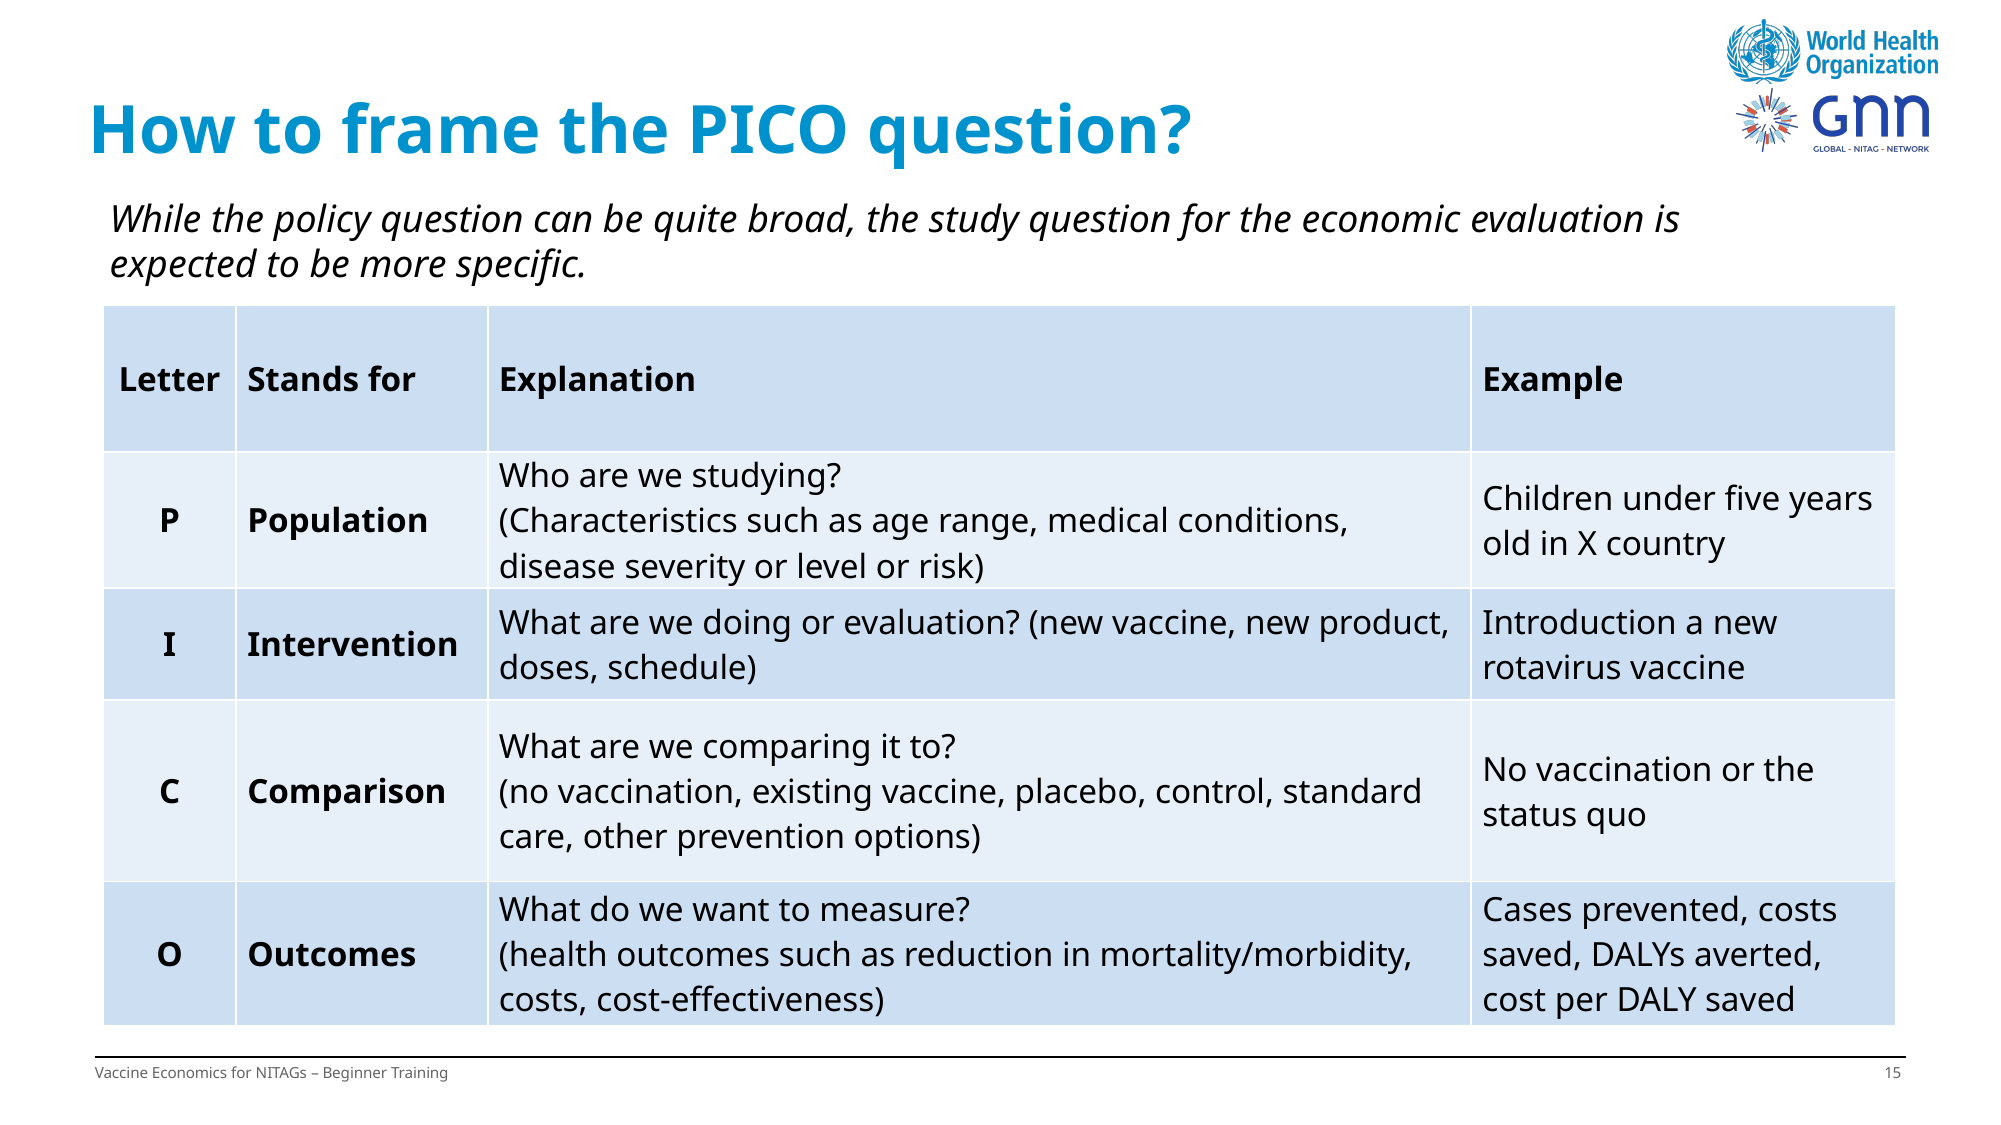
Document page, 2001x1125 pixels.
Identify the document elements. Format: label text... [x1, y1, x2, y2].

table_cell What are we comparing it to? (no vaccination, existing vaccine, placebo, control, standard care, other prevention options) [489, 701, 1470, 881]
table_header Explanation [489, 306, 1470, 451]
title How to frame the PICO question? [80, 88, 1600, 177]
table_header Example [1472, 306, 1895, 451]
table_cell Intervention [237, 589, 487, 699]
picture [1736, 88, 1929, 152]
table_cell Outcomes [237, 882, 487, 1025]
table_header Stands for [237, 306, 487, 451]
table_cell P [104, 453, 235, 587]
table_cell C [104, 701, 235, 881]
footer Vaccine Economics for NITAGs – Beginner Training [94, 1063, 1338, 1082]
table_cell I [104, 589, 235, 699]
table_cell What are we doing or evaluation? (new vaccine, new product, doses, schedule) [489, 589, 1470, 699]
table_cell Population [237, 453, 487, 587]
text_box While the policy question can be quite broad, the study question for the economic evaluation is expected to be more specific. [94, 187, 1820, 293]
table_cell Cases prevented, costs saved, DALYs averted, cost per DALY saved [1472, 882, 1895, 1025]
table_cell No vaccination or the status quo [1472, 701, 1895, 881]
table_cell Comparison [237, 701, 487, 881]
table_cell O [104, 882, 235, 1025]
table_cell Introduction a new rotavirus vaccine [1472, 589, 1895, 699]
picture [1727, 19, 1938, 84]
table_cell Children under five years old in X country [1472, 453, 1895, 587]
slide_number 14 [1754, 1063, 1902, 1082]
table_header Letter [104, 306, 235, 451]
table_cell Who are we studying? (Characteristics such as age range, medical conditions, disease severity or level or risk) [489, 453, 1470, 587]
table_cell What do we want to measure? (health outcomes such as reduction in mortality/morbidity, costs, cost-effectiveness) [489, 882, 1470, 1025]
